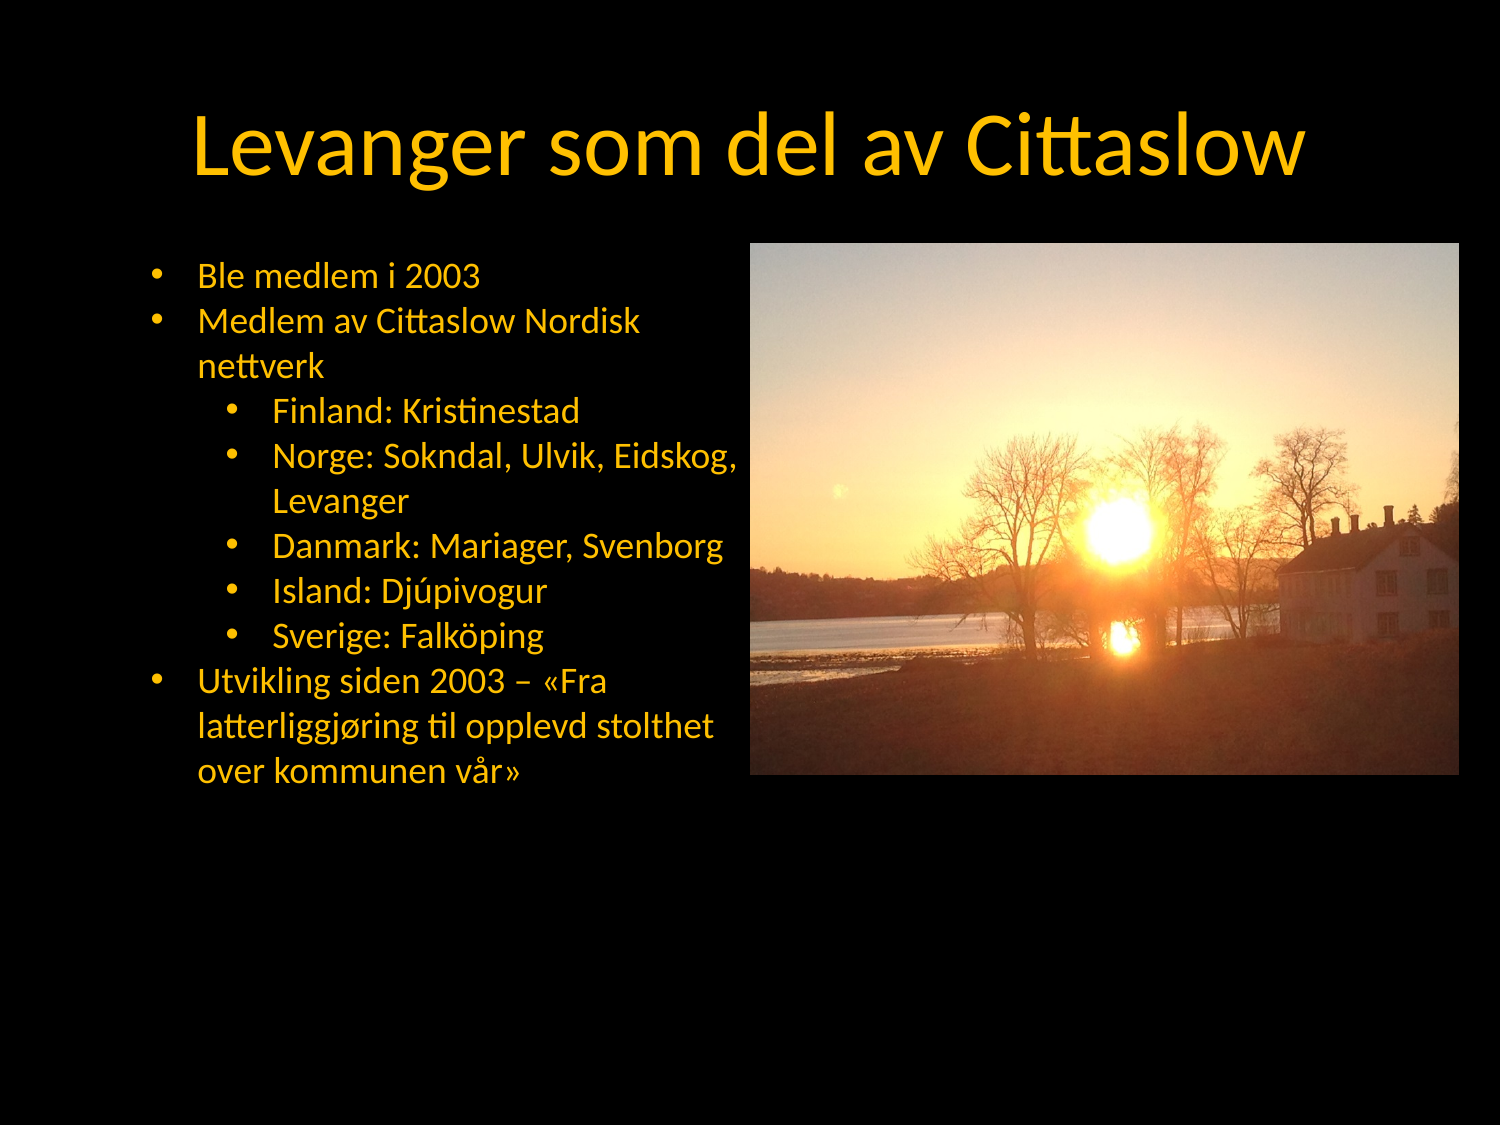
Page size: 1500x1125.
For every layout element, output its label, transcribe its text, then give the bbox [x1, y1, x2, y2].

title Levanger som del av Cittaslow [75, 45, 1425, 233]
text_box Ble medlem i 2003 Medlem av Cittaslow Nordisk nettverk Finland: Kristinestad Norge: Sokndal, Ulvik, Eidskog, Levanger Danmark: Mariager, Svenborg Island: Djúpivogur Sverige: Falköping Utvikling siden 2003 – «Fra latterliggjøring til opplevd stolthet over kommunen vår» [135, 243, 762, 979]
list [749, 243, 1459, 776]
